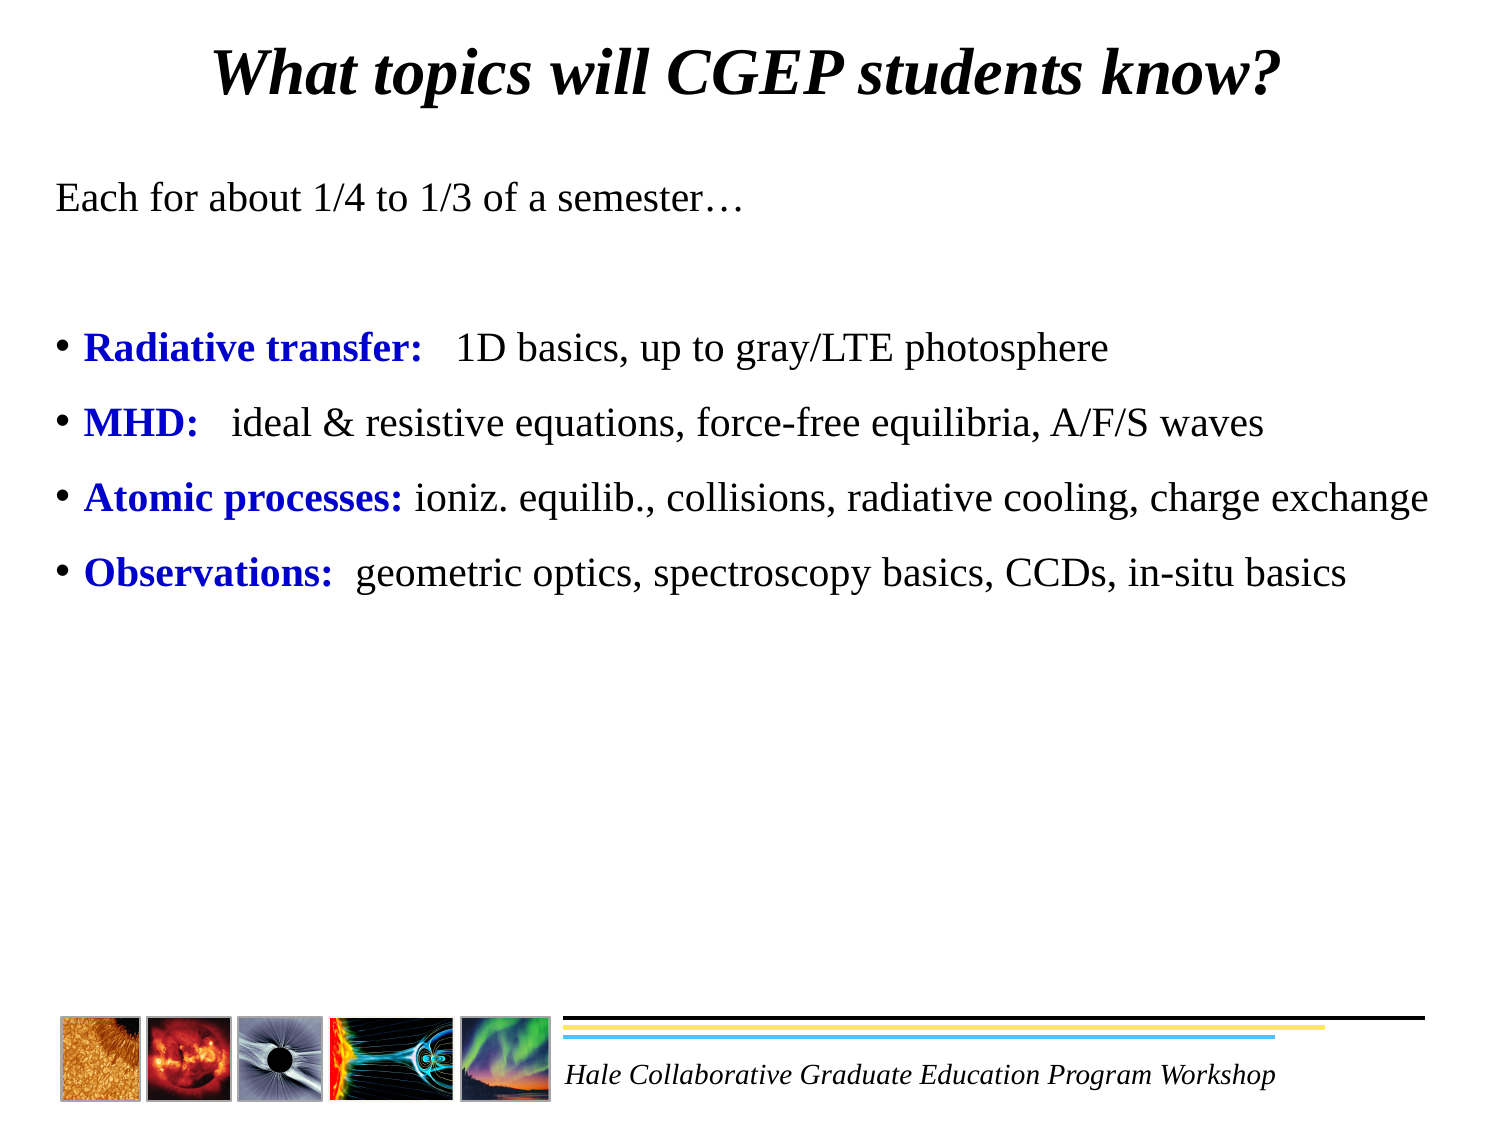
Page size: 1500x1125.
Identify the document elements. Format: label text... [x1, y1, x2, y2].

picture [239, 1018, 321, 1100]
title What topics will CGEP students know? [18, 10, 1476, 126]
text_box Each for about 1/4 to 1/3 of a semester… Radiative transfer: 1D basics, up to gray/LTE photosphere MHD: ideal & resistive equations, force-free equilibria, A/F/S waves Atomic processes: ioniz. equilib., collisions, radiative cooling, charge exchange Observations: geometric optics, spectroscopy basics, CCDs, in-situ basics [40, 162, 1453, 603]
picture [63, 1018, 139, 1100]
picture [330, 1018, 453, 1100]
picture [148, 1018, 230, 1100]
picture [462, 1018, 549, 1100]
